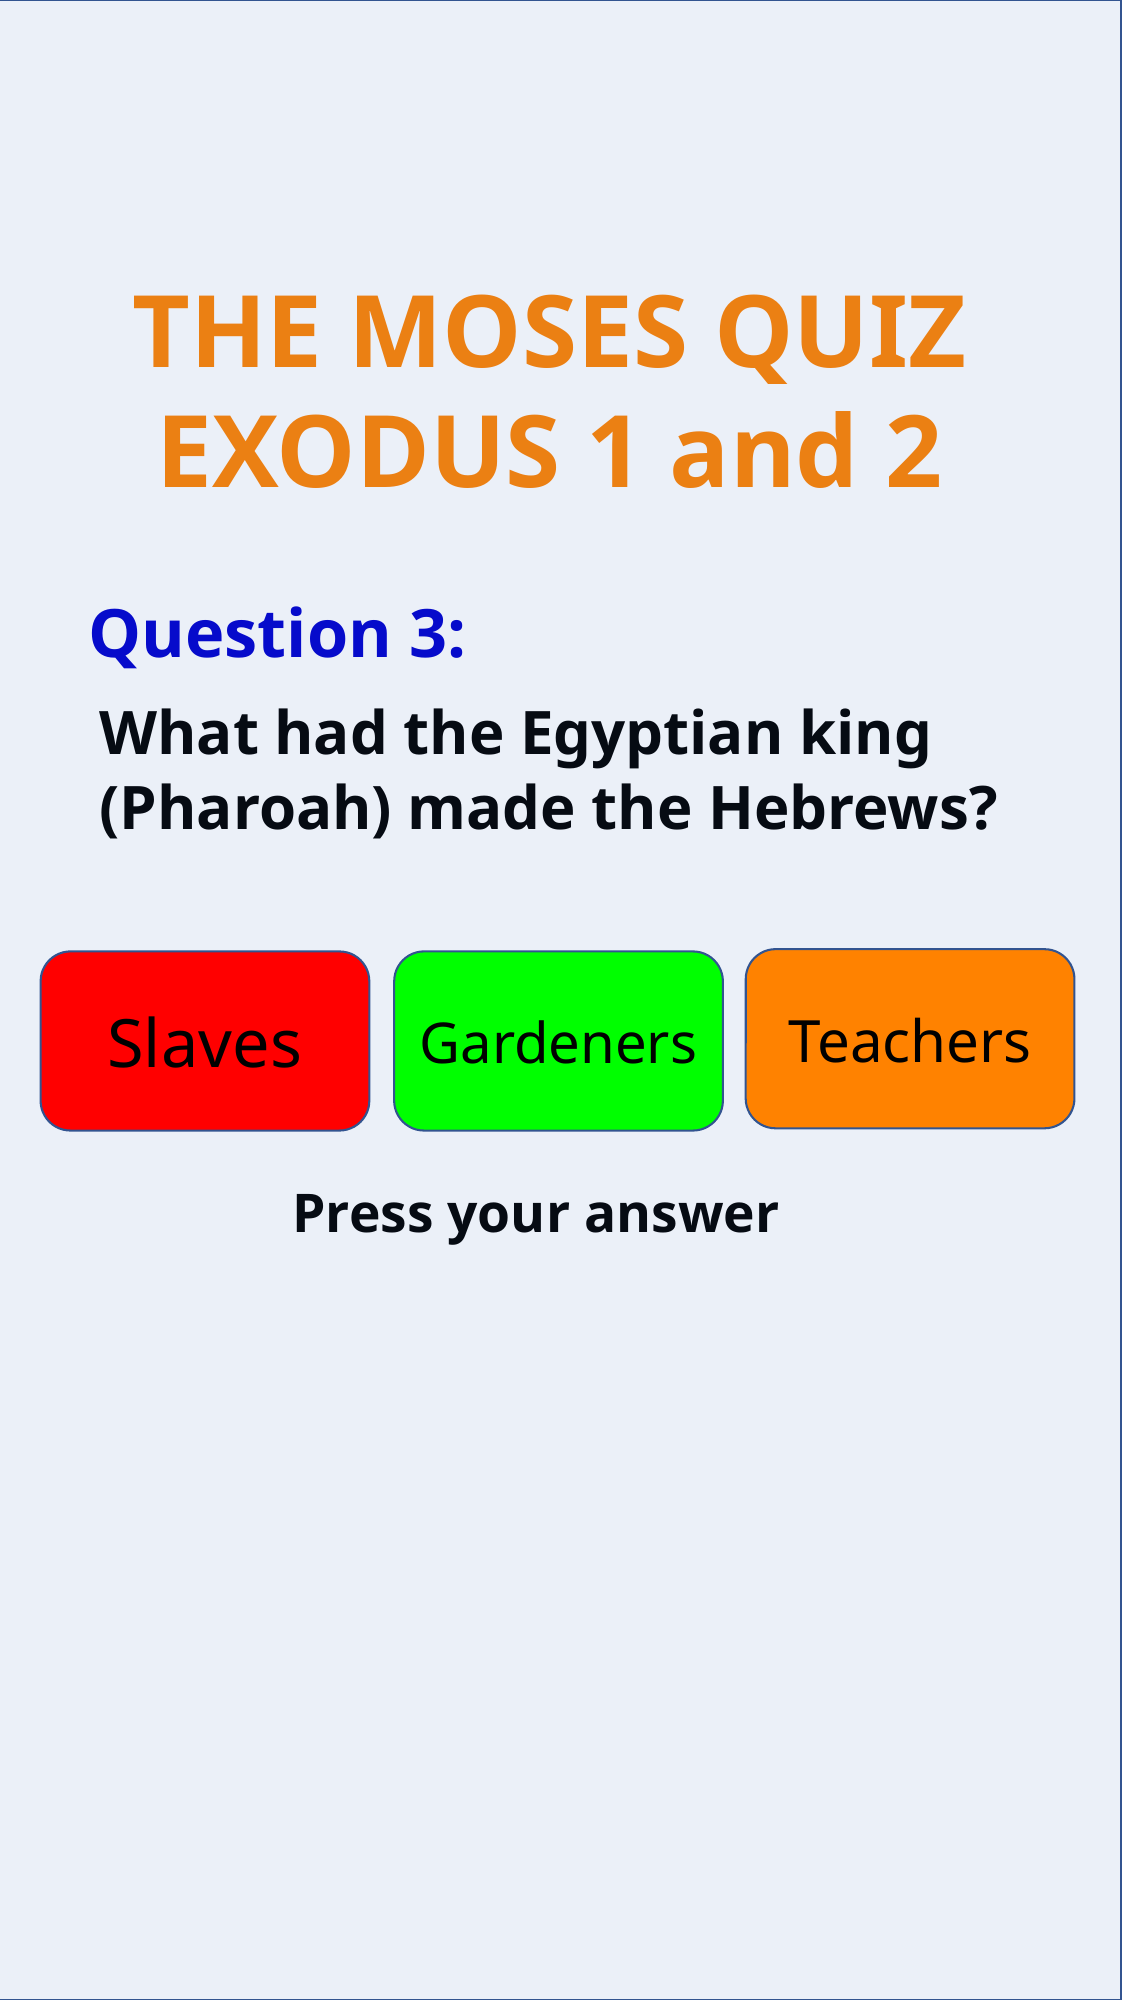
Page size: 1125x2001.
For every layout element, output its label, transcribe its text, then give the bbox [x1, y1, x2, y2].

text_box Teachers [744, 948, 1076, 1130]
text_box Slaves [39, 950, 371, 1132]
text_box Gardeners [393, 950, 724, 1132]
text_box [0, 0, 1122, 2000]
